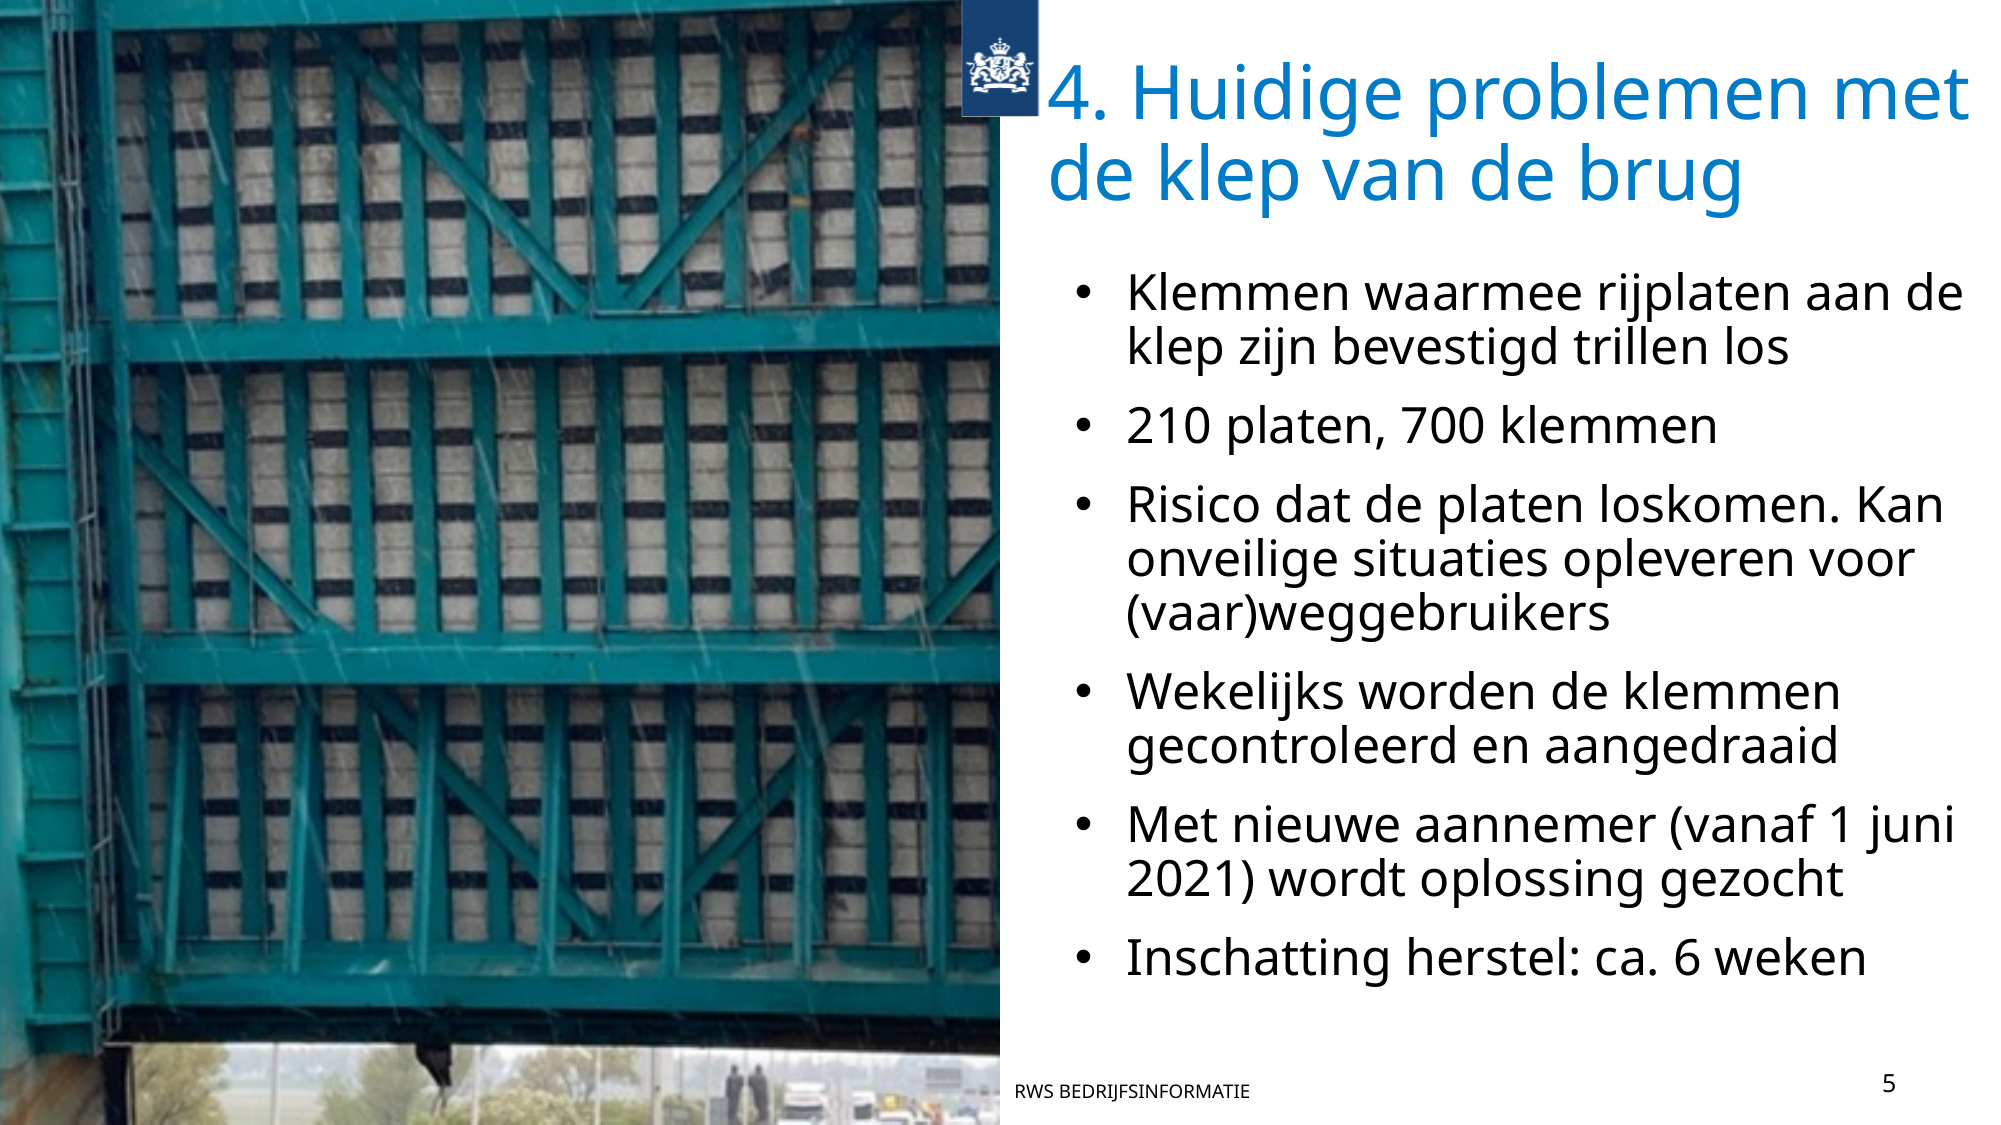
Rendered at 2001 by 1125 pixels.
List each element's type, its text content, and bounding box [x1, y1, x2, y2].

slide_number 5 [1812, 1070, 1897, 1102]
picture [0, 0, 2000, 1125]
list Klemmen waarmee rijplaten aan de klep zijn bevestigd trillen los 210 platen, 700 klemmen Risico dat de platen loskomen. Kan onveilige situaties opleveren voor (vaar)weggebruikers Wekelijks worden de klemmen gecontroleerd en aangedraaid Met nieuwe aannemer (vanaf 1 juni 2021) wordt oplossing gezocht Inschatting herstel: ca. 6 weken [1074, 267, 1996, 1102]
title 4. Huidige problemen met de klep van de brug [1047, 54, 1996, 230]
list RWS bedrijfsinformatie [1014, 1073, 1714, 1104]
